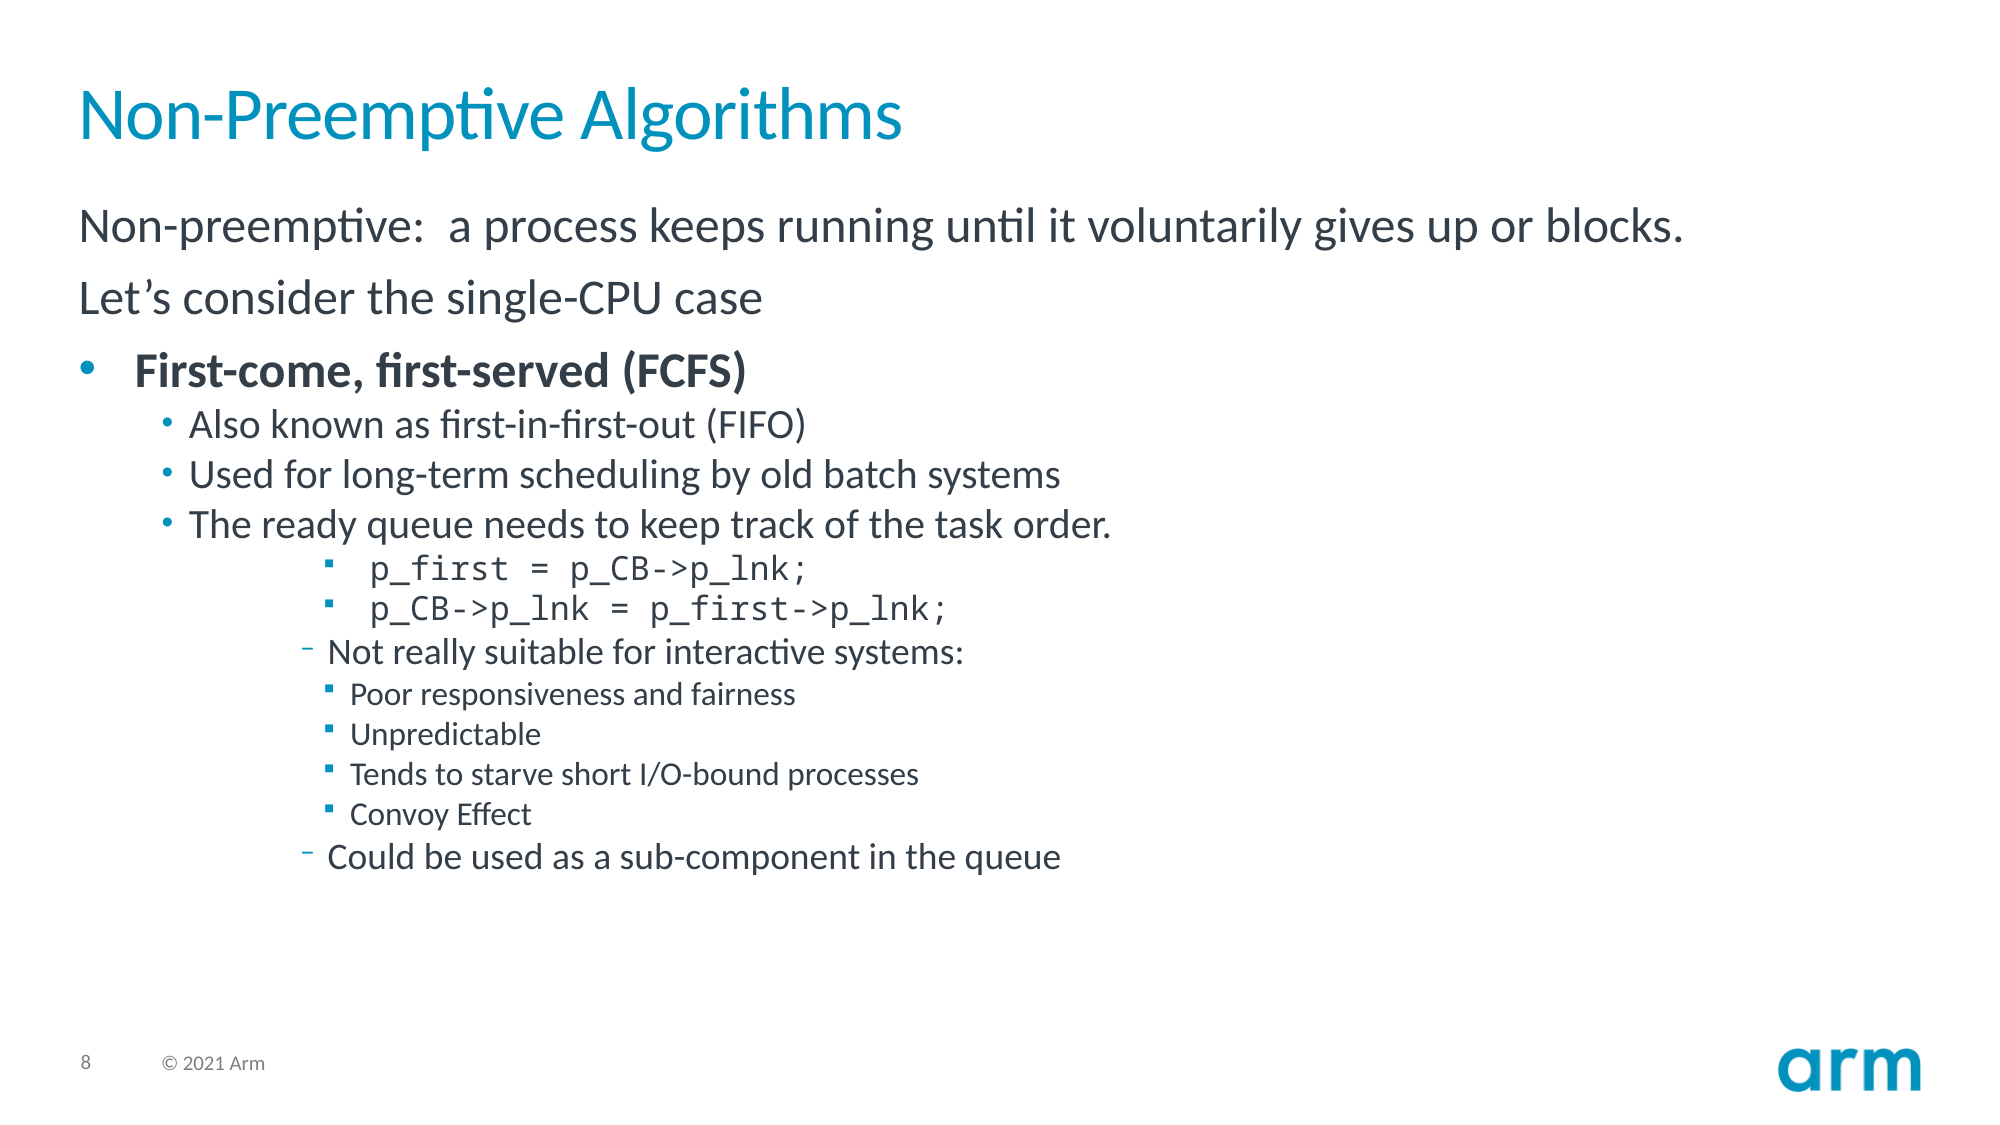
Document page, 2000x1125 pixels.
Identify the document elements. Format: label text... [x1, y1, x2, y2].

list Non-preemptive: a process keeps running until it voluntarily gives up or blocks. Let’s consider the single-CPU case First-come, first-served (FCFS) Also known as first-in-first-out (FIFO) Used for long-term scheduling by old batch systems The ready queue needs to keep track of the task order. p_first = p_CB->p_lnk; p_CB->p_lnk = p_first->p_lnk; Not really suitable for interactive systems: Poor responsiveness and fairness Unpredictable Tends to starve short I/O-bound processes Convoy Effect Could be used as a sub-component in the queue [78, 192, 1921, 1004]
title Non-Preemptive Algorithms [78, 78, 1921, 186]
picture [1777, 1047, 1922, 1093]
